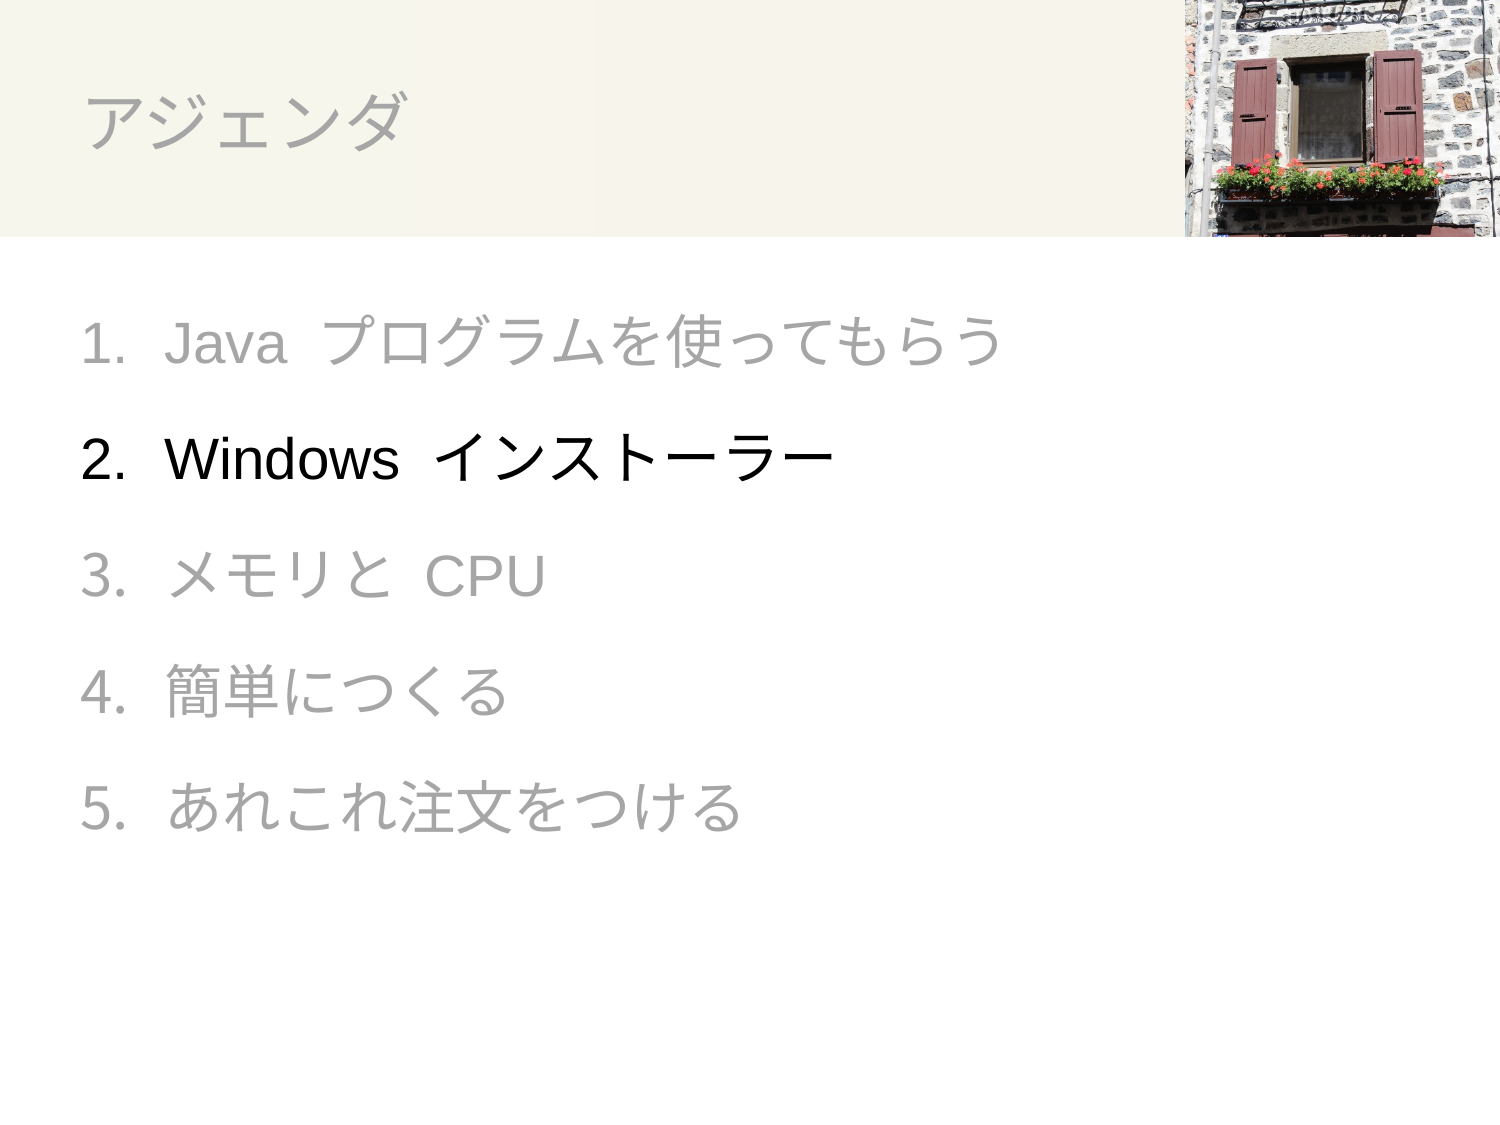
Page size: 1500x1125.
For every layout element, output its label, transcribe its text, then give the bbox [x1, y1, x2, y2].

list Java プログラムを使ってもらう Windows インストーラー メモリと CPU 簡単につくる あれこれ注文をつける [64, 262, 1392, 1005]
title アジェンダ [64, 45, 1164, 197]
picture [1185, 0, 1500, 237]
